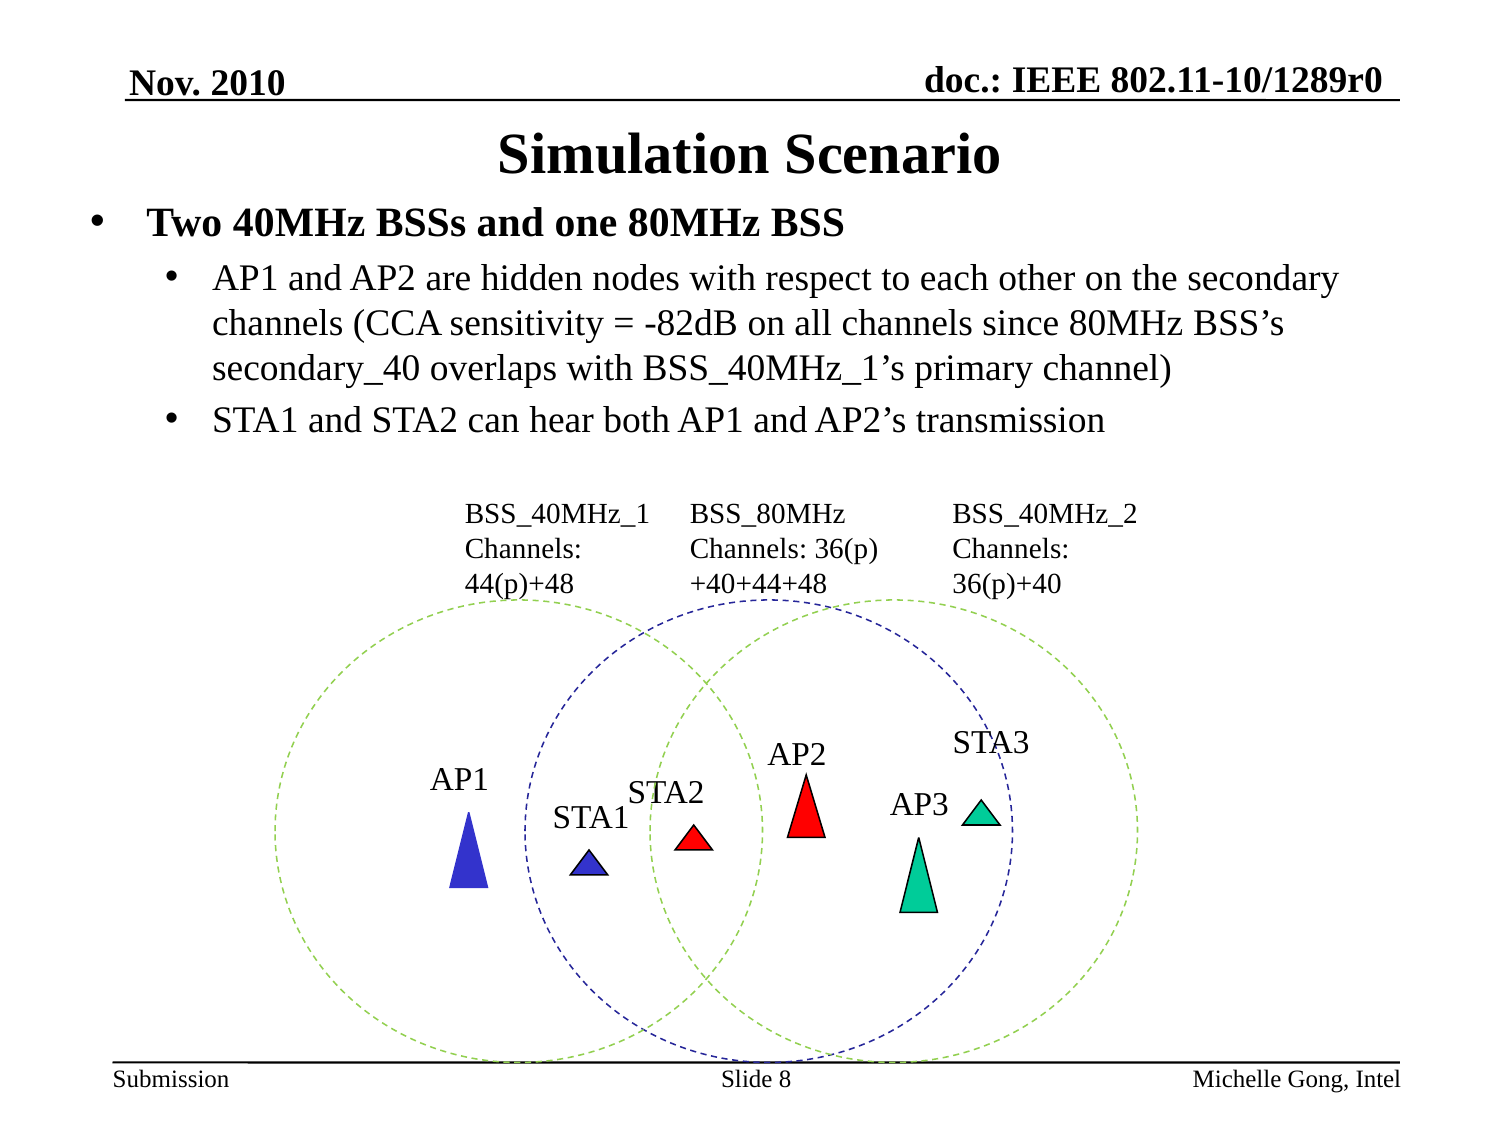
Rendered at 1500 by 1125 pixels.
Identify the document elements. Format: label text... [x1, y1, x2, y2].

text_box [650, 599, 1138, 1063]
text_box BSS_80MHz Channels: 36(p)+40+44+48 [675, 487, 937, 608]
text_box BSS_40MHz_1 Channels: 44(p)+48 [449, 487, 675, 608]
text_box AP1 [414, 749, 504, 805]
list Two 40MHz BSSs and one 80MHz BSS AP1 and AP2 are hidden nodes with respect to each other on the secondary channels (CCA sensitivity = -82dB on all channels since 80MHz BSS’s secondary_40 overlaps with BSS_40MHz_1’s primary channel) STA1 and STA2 can hear both AP1 and AP2’s transmission [74, 187, 1427, 338]
text_box [275, 599, 706, 1063]
text_box BSS_40MHz_2 Channels: 36(p)+40 [937, 487, 1175, 608]
text_box STA1 [537, 787, 645, 843]
text_box [644, 980, 831, 1061]
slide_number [114, 50, 325, 100]
title Simulation Scenario [112, 74, 1388, 187]
text_box [644, 608, 826, 682]
footer Michelle Gong, Intel [1189, 1061, 1402, 1093]
slide_number Slide 8 [712, 1061, 800, 1093]
text_box STA2 [612, 762, 660, 818]
